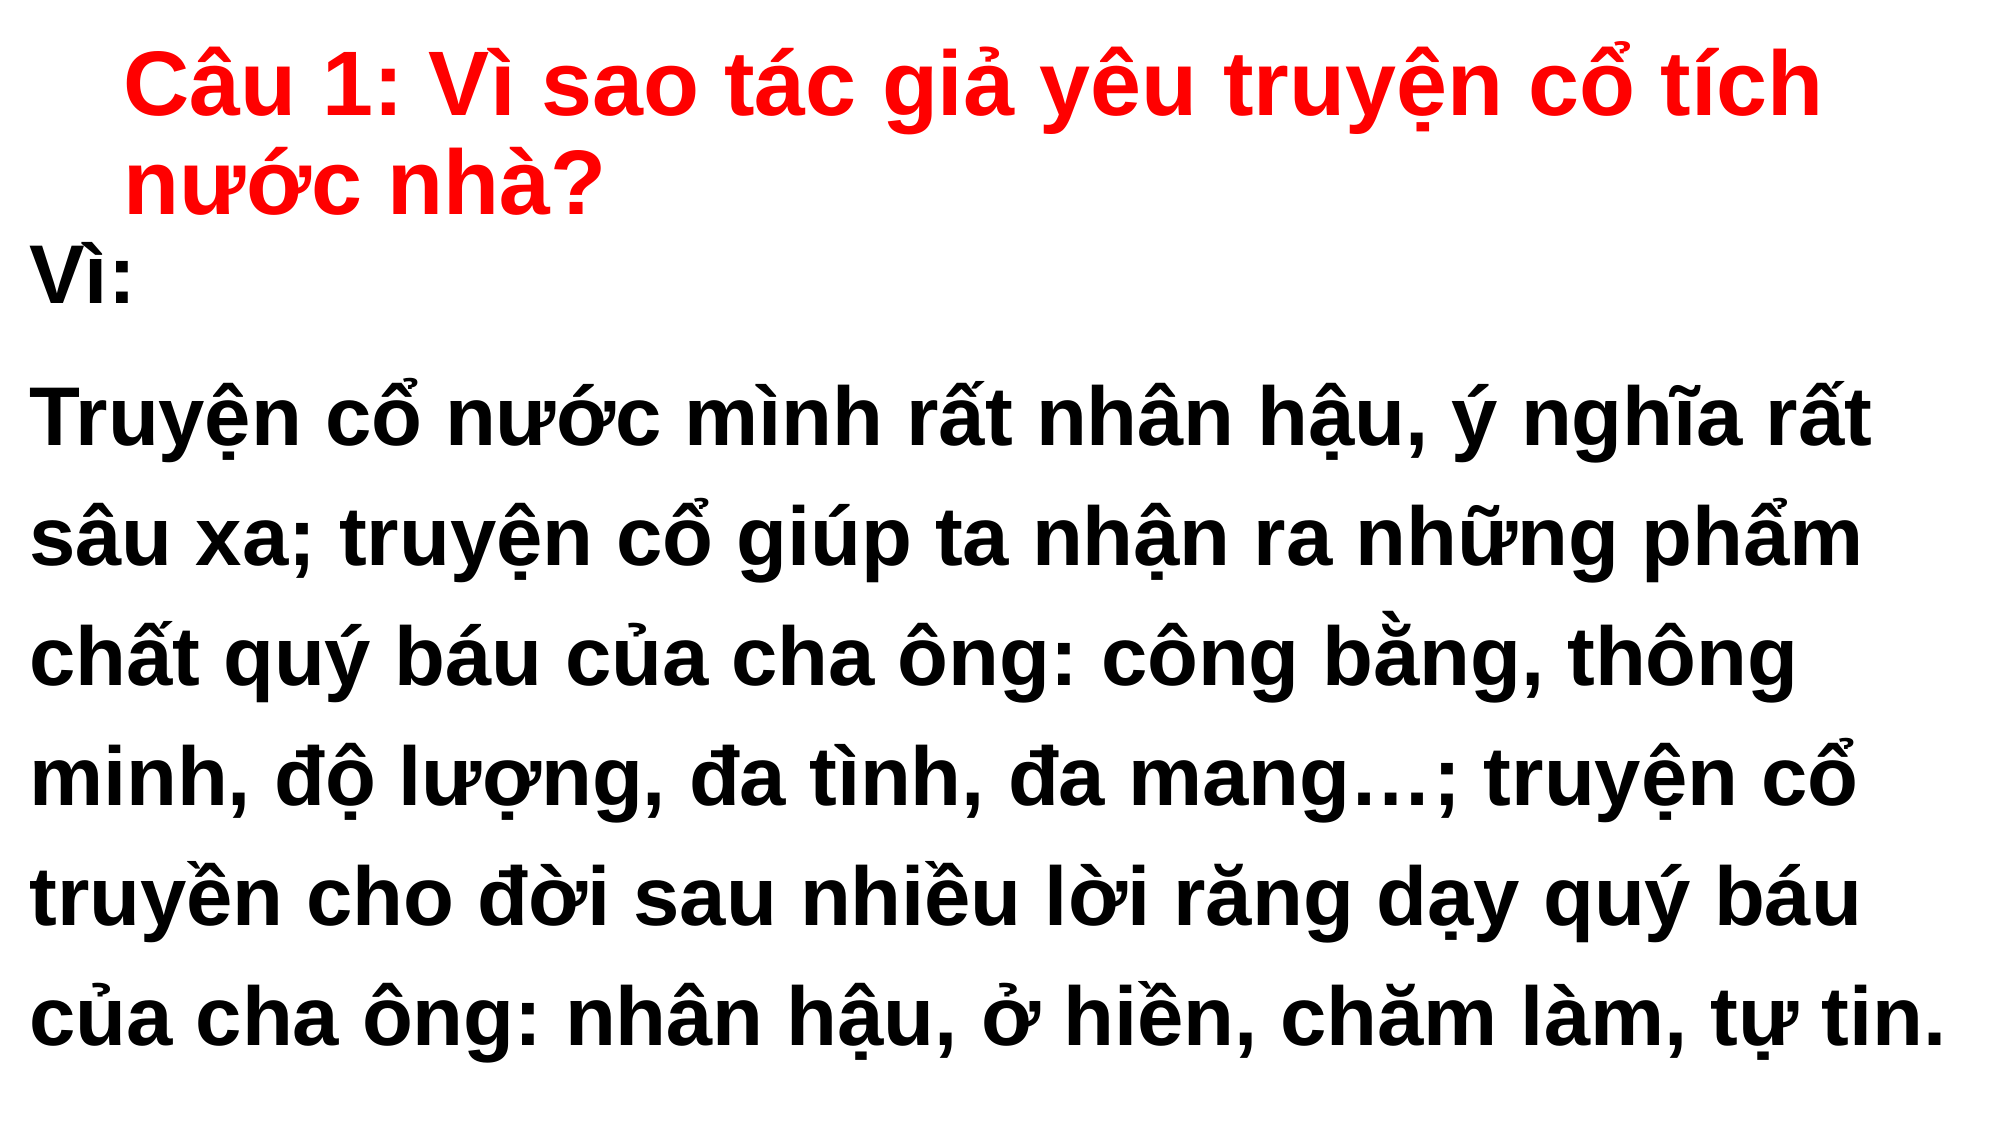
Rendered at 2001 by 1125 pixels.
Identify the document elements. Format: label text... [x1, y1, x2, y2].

list Vì: Truyện cổ nước mình rất nhân hậu, ý nghĩa rất sâu xa; truyện cổ giúp ta nhận ra những phẩm chất quý báu của cha ông: công bằng, thông minh, độ lượng, đa tình, đa mang…; truyện cổ truyền cho đời sau nhiều lời răng dạy quý báu của cha ông: nhân hậu, ở hiền, chăm làm, tự tin. [14, 224, 2000, 1049]
title Câu 1: Vì sao tác giả yêu truyện cổ tích nước nhà? [108, 42, 1850, 224]
